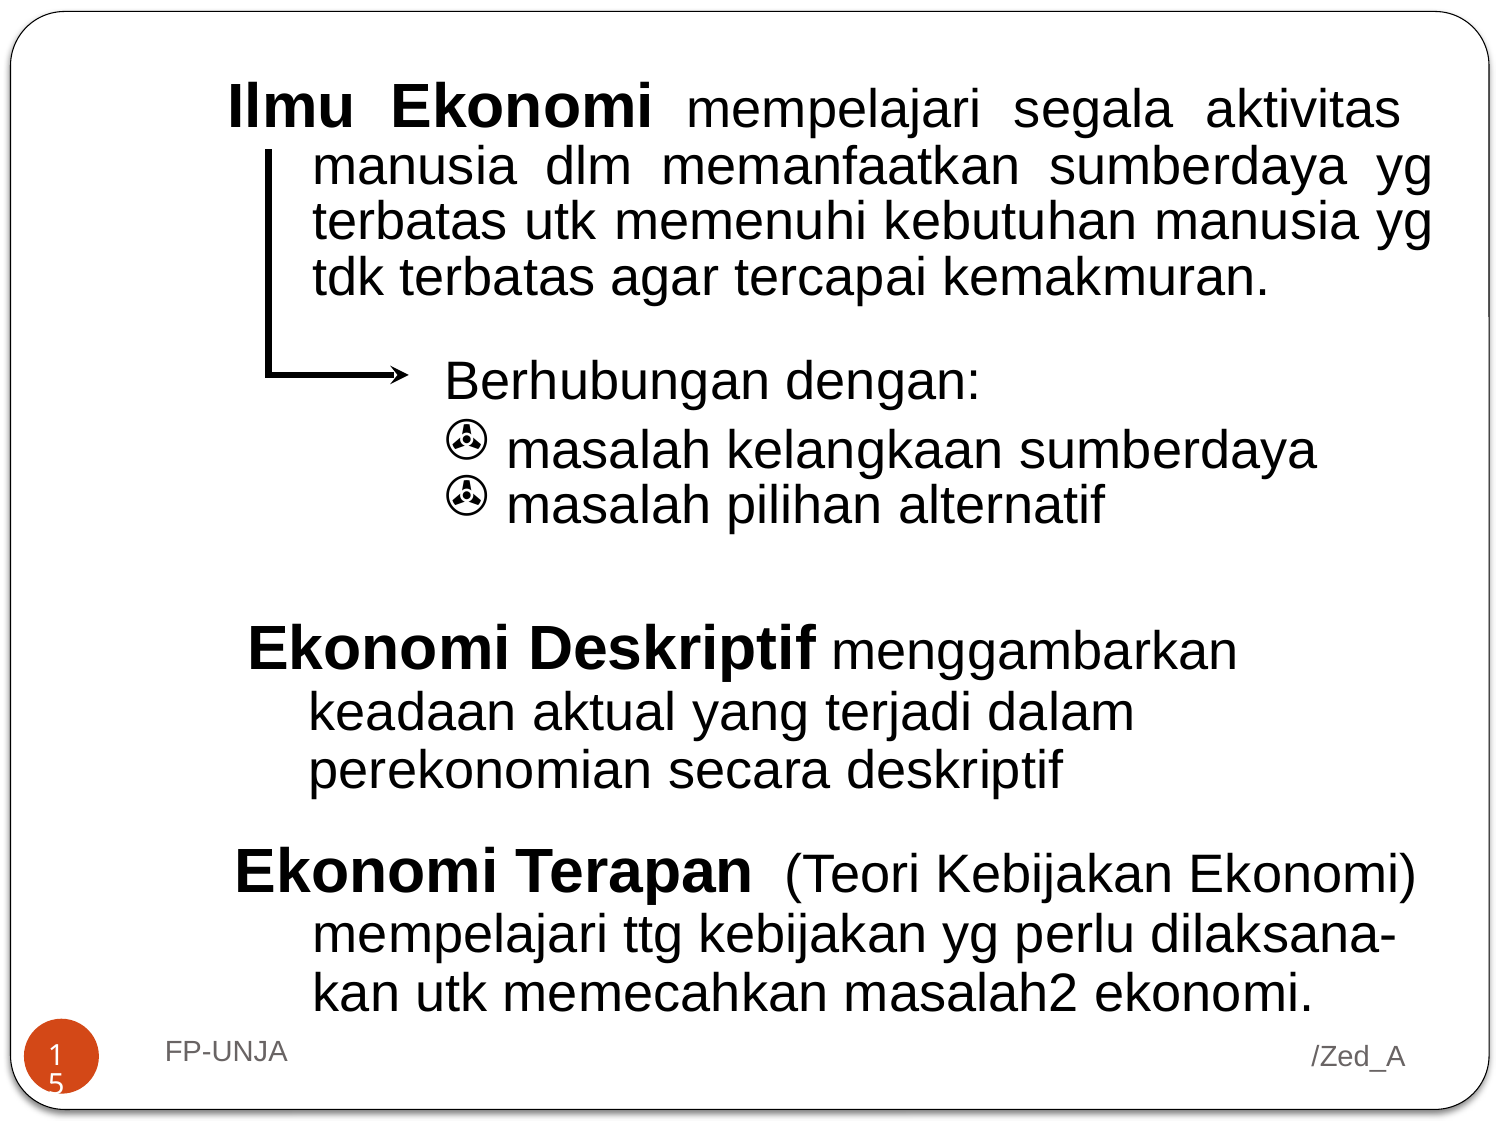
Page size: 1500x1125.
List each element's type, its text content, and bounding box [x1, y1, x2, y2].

text_box Ilmu Ekonomi mempelajari segala aktivitas manusia dlm memanfaatkan sumberdaya yg terbatas utk memenuhi kebutuhan manusia yg tdk terbatas agar tercapai kemakmuran. [214, 70, 1449, 317]
text_box Ekonomi Deskriptif menggambarkan keadaan aktual yang terjadi dalam perekonomian secara deskriptif [233, 609, 1472, 774]
text_box [268, 152, 409, 382]
text_box Ekonomi Terapan (Teori Kebijakan Ekonomi) mempelajari ttg kebijakan yg perlu dilaksana-kan utk memecahkan masalah2 ekonomi. [221, 831, 1448, 996]
slide_number 15 [23, 1018, 99, 1094]
text_box Berhubungan dengan: masalah kelangkaan sumberdaya masalah pilihan alternatif [432, 351, 1402, 539]
footer FP-UNJA [150, 1012, 800, 1088]
slide_number /Zed_A [1012, 1015, 1419, 1094]
